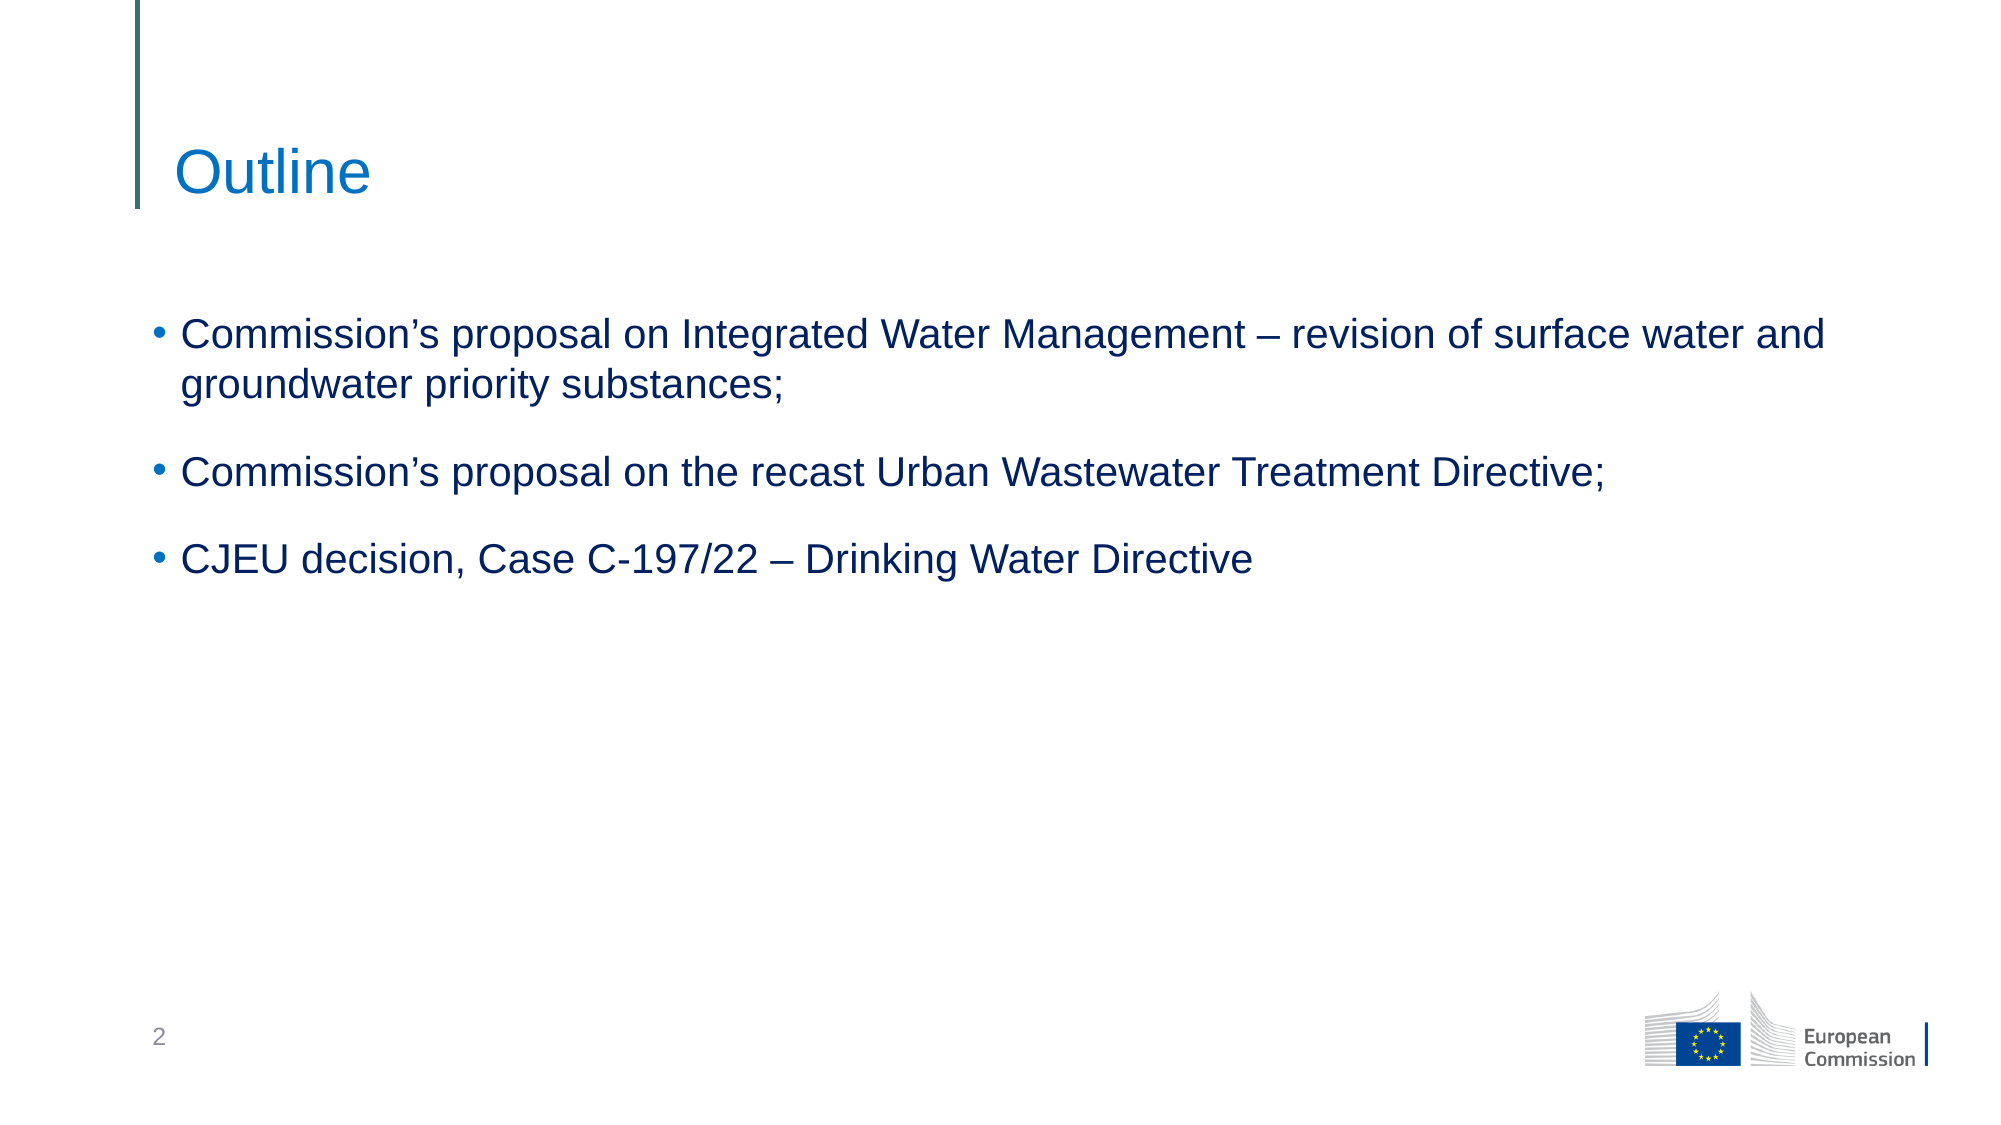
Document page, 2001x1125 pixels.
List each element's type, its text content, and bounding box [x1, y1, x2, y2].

picture [1645, 991, 1928, 1066]
title Outline [159, 79, 1885, 208]
list Commission’s proposal on Integrated Water Management – revision of surface water and groundwater priority substances; Commission’s proposal on the recast Urban Wastewater Treatment Directive; CJEU decision, Case C-197/22 – Drinking Water Directive [137, 299, 1927, 937]
slide_number 2 [137, 1005, 588, 1066]
